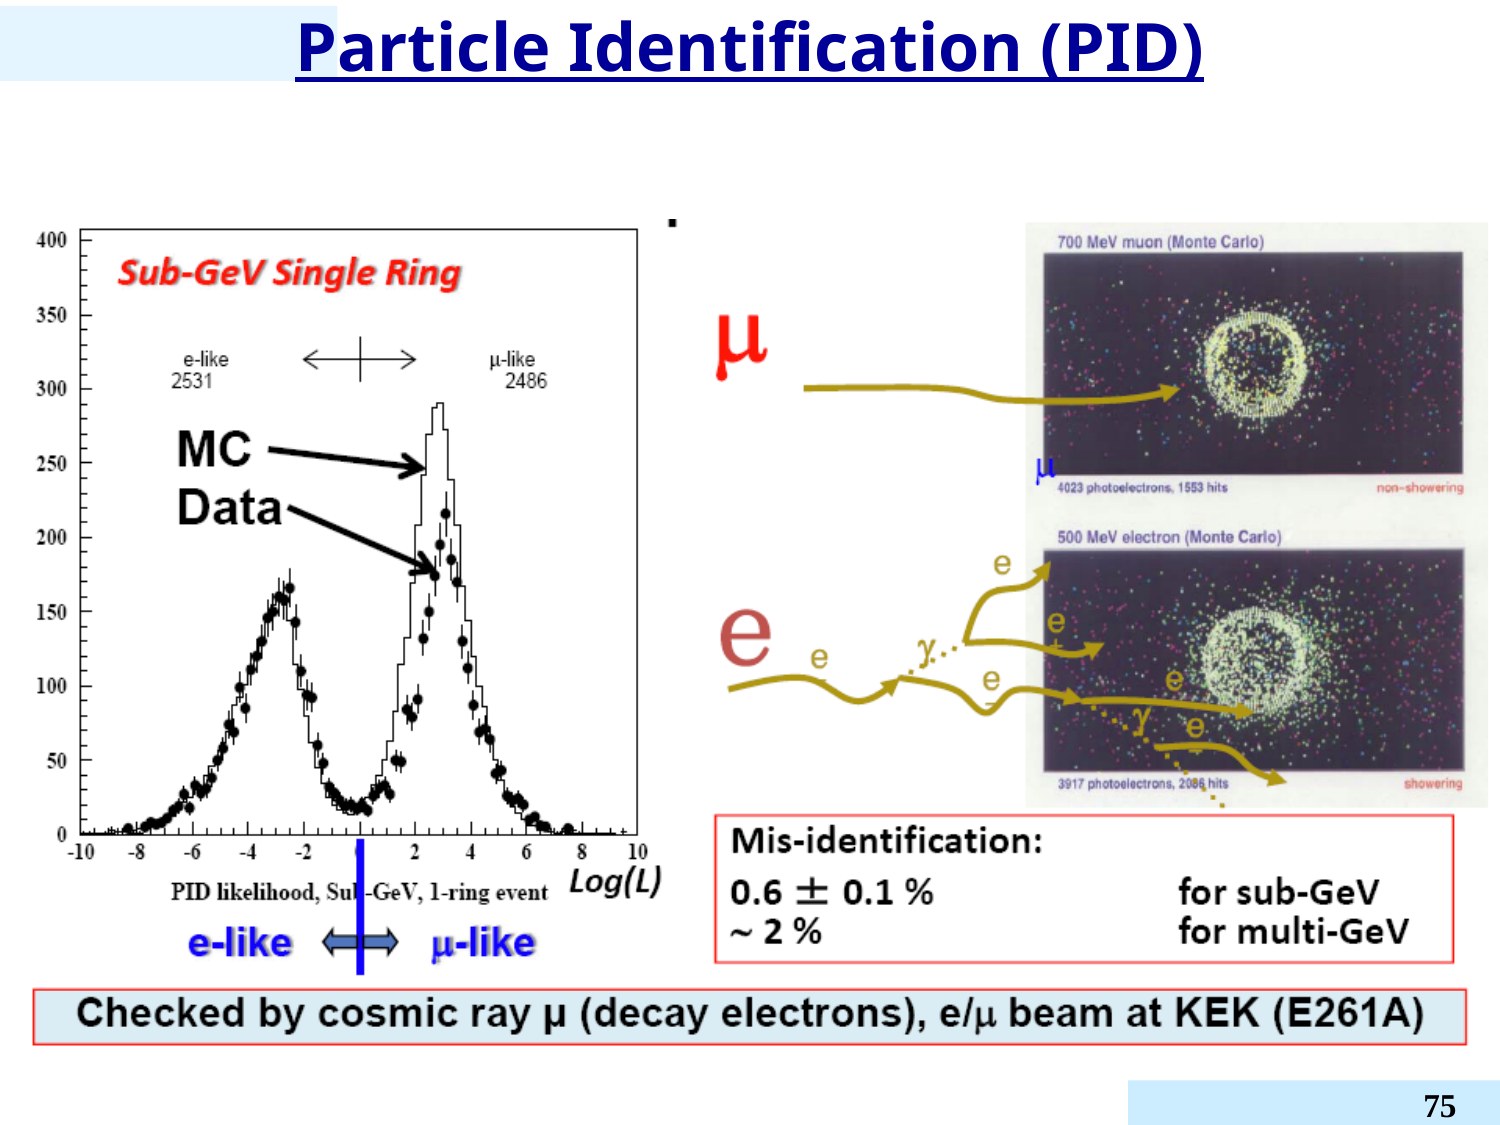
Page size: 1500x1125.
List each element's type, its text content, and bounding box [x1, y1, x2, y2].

title Particle Identification (PID) [0, 5, 1500, 85]
picture [11, 219, 1489, 1059]
